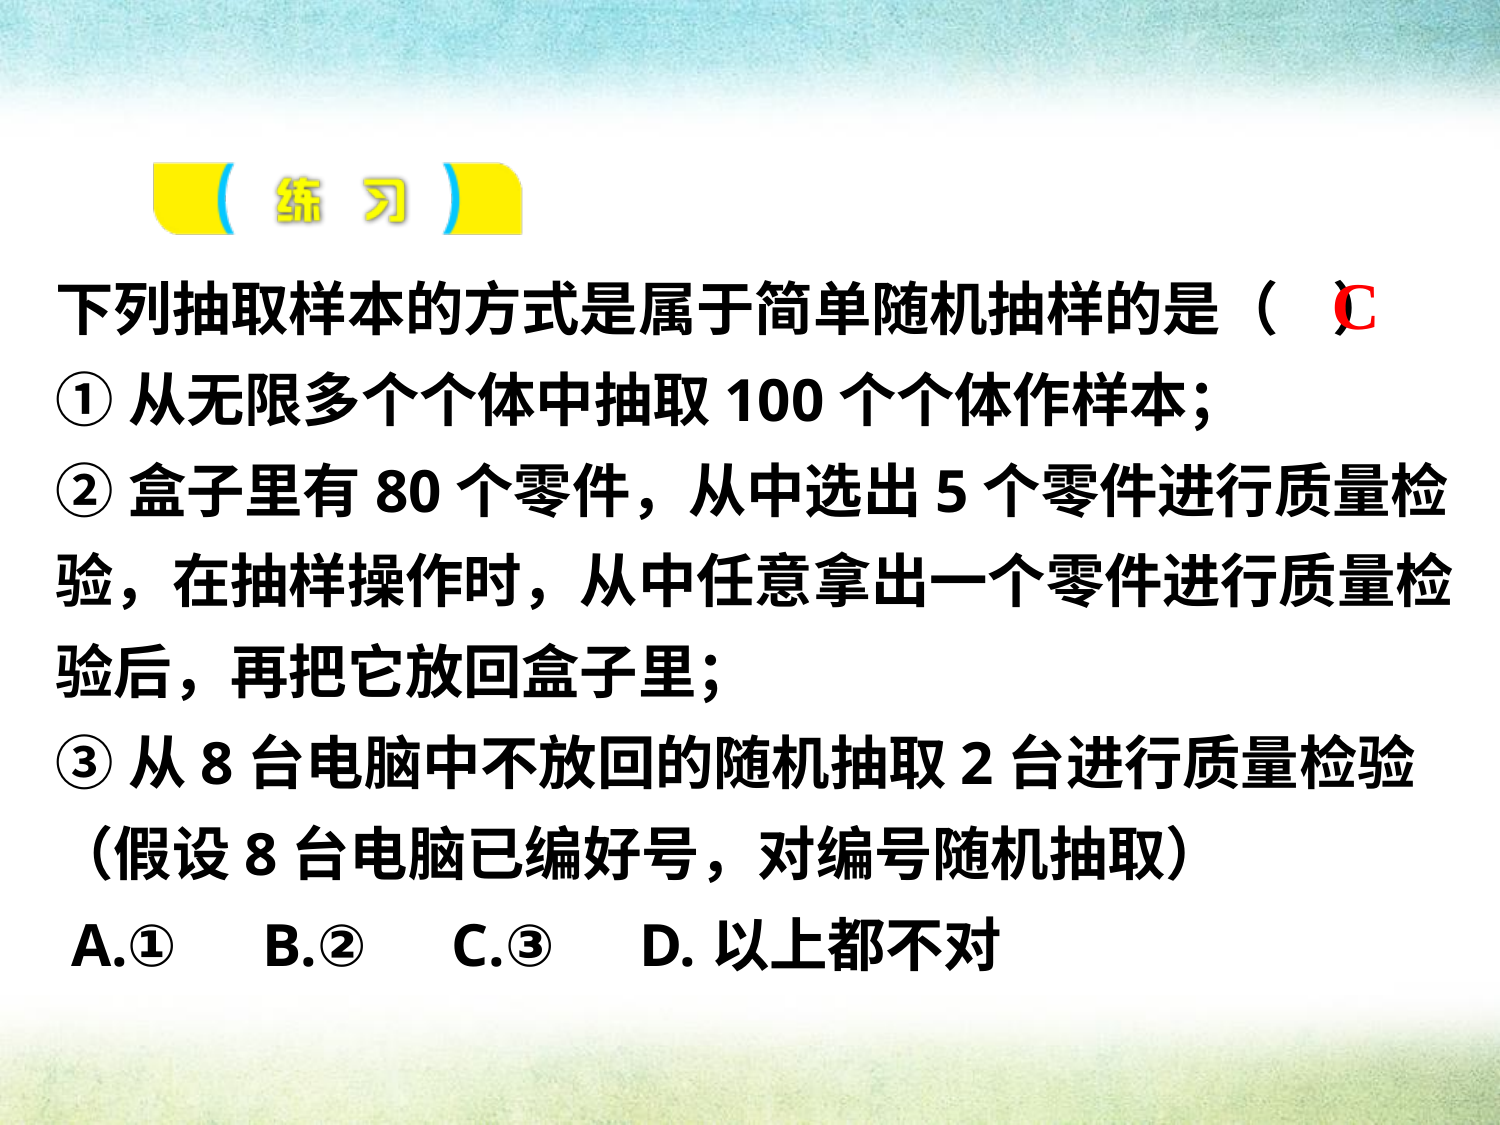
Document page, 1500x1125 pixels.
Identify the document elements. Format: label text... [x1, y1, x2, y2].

text_box 下列抽取样本的方式是属于简单随机抽样的是（ ） ①从无限多个个体中抽取100个个体作样本； ②盒子里有80个零件，从中选出5个零件进行质量检验，在抽样操作时，从中任意拿出一个零件进行质量检验后，再把它放回盒子里； ③从8台电脑中不放回的随机抽取2台进行质量检验（假设8台电脑已编好号，对编号随机抽取） A.① B.② C.③ D.以上都不对 [41, 243, 1500, 986]
text_box C [1316, 255, 1424, 351]
picture [0, 0, 1500, 1125]
